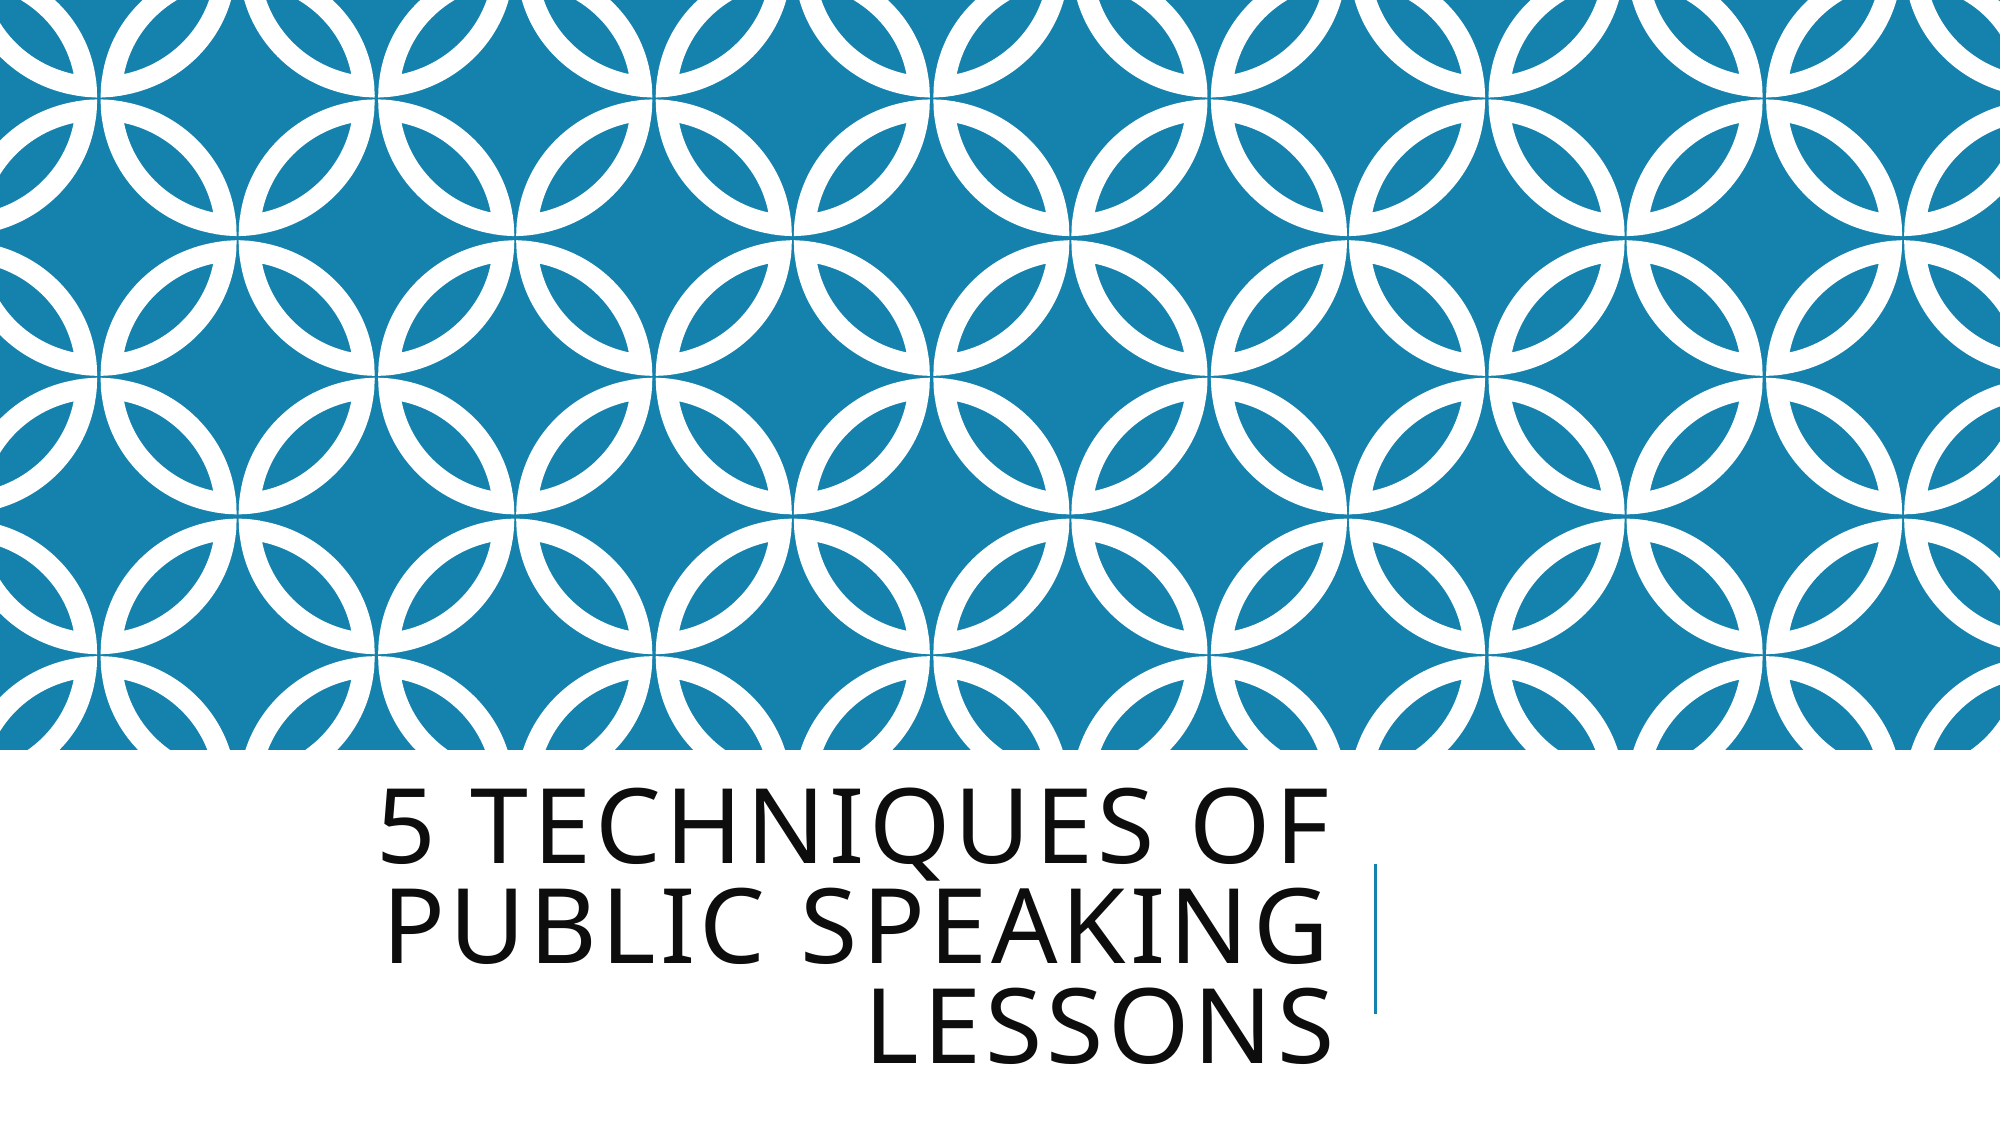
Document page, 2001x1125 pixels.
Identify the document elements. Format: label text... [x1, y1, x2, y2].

title 5 techniques of public speaking lessons [75, 813, 1350, 1054]
